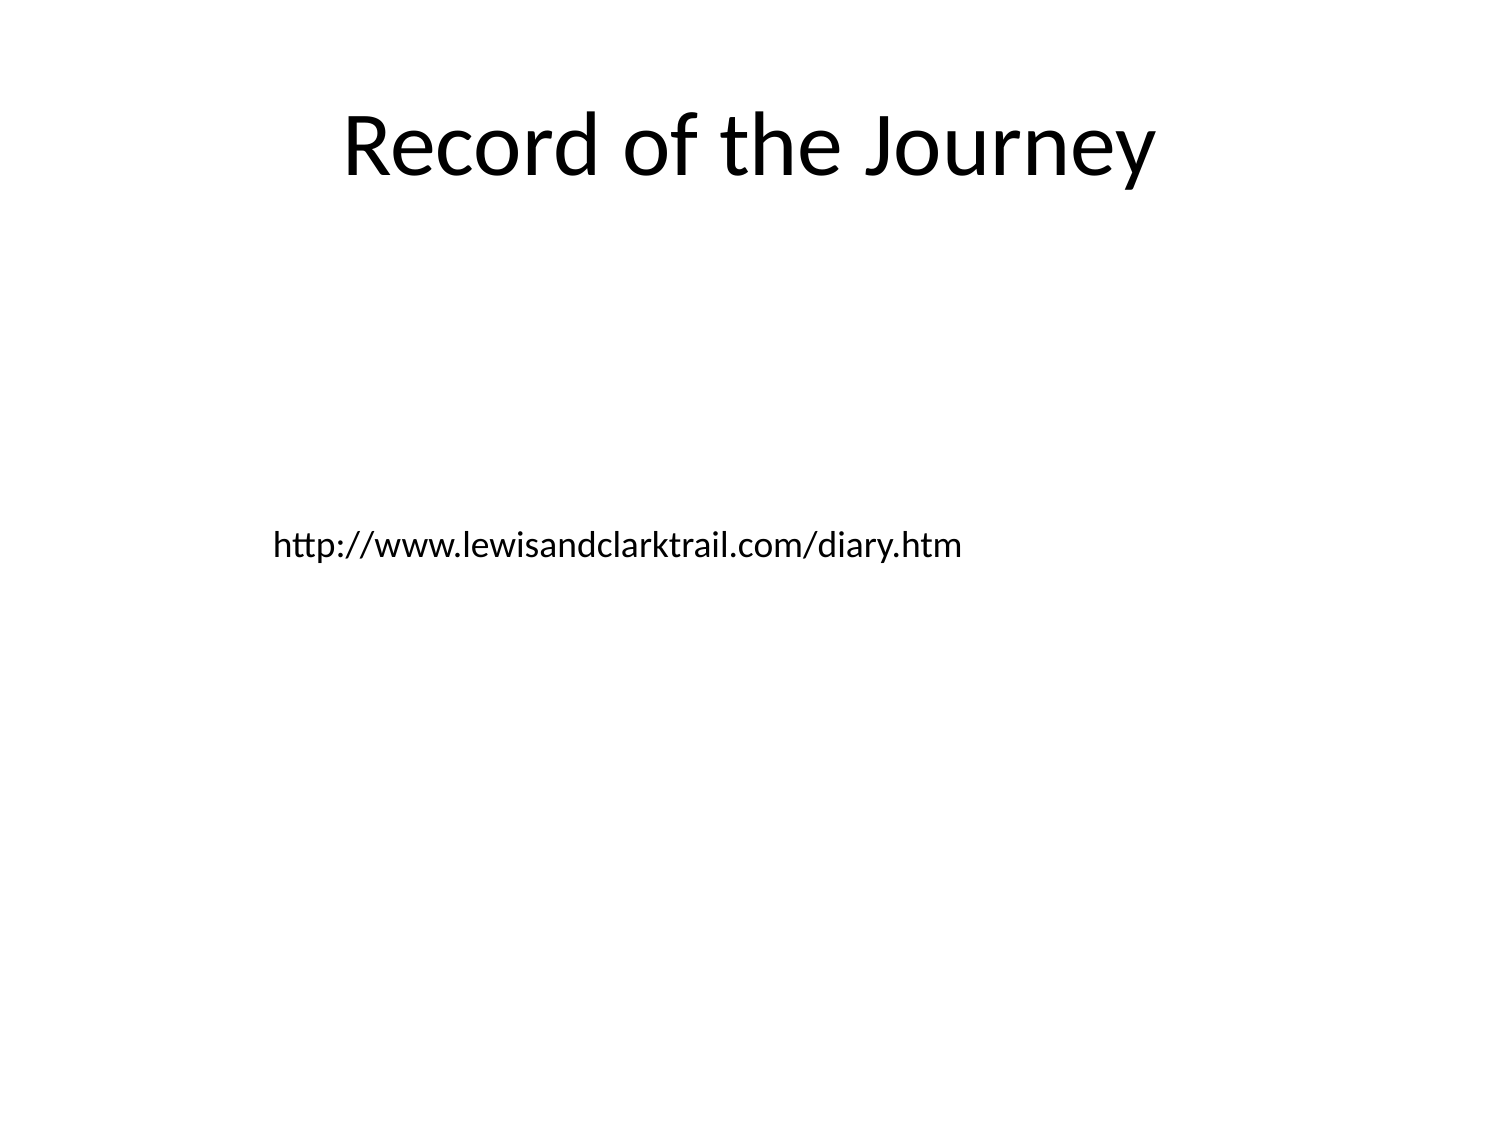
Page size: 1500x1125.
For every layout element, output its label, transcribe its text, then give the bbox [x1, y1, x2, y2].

text_box http://www.lewisandclarktrail.com/diary.htm [258, 512, 1250, 572]
title Record of the Journey [75, 45, 1425, 233]
